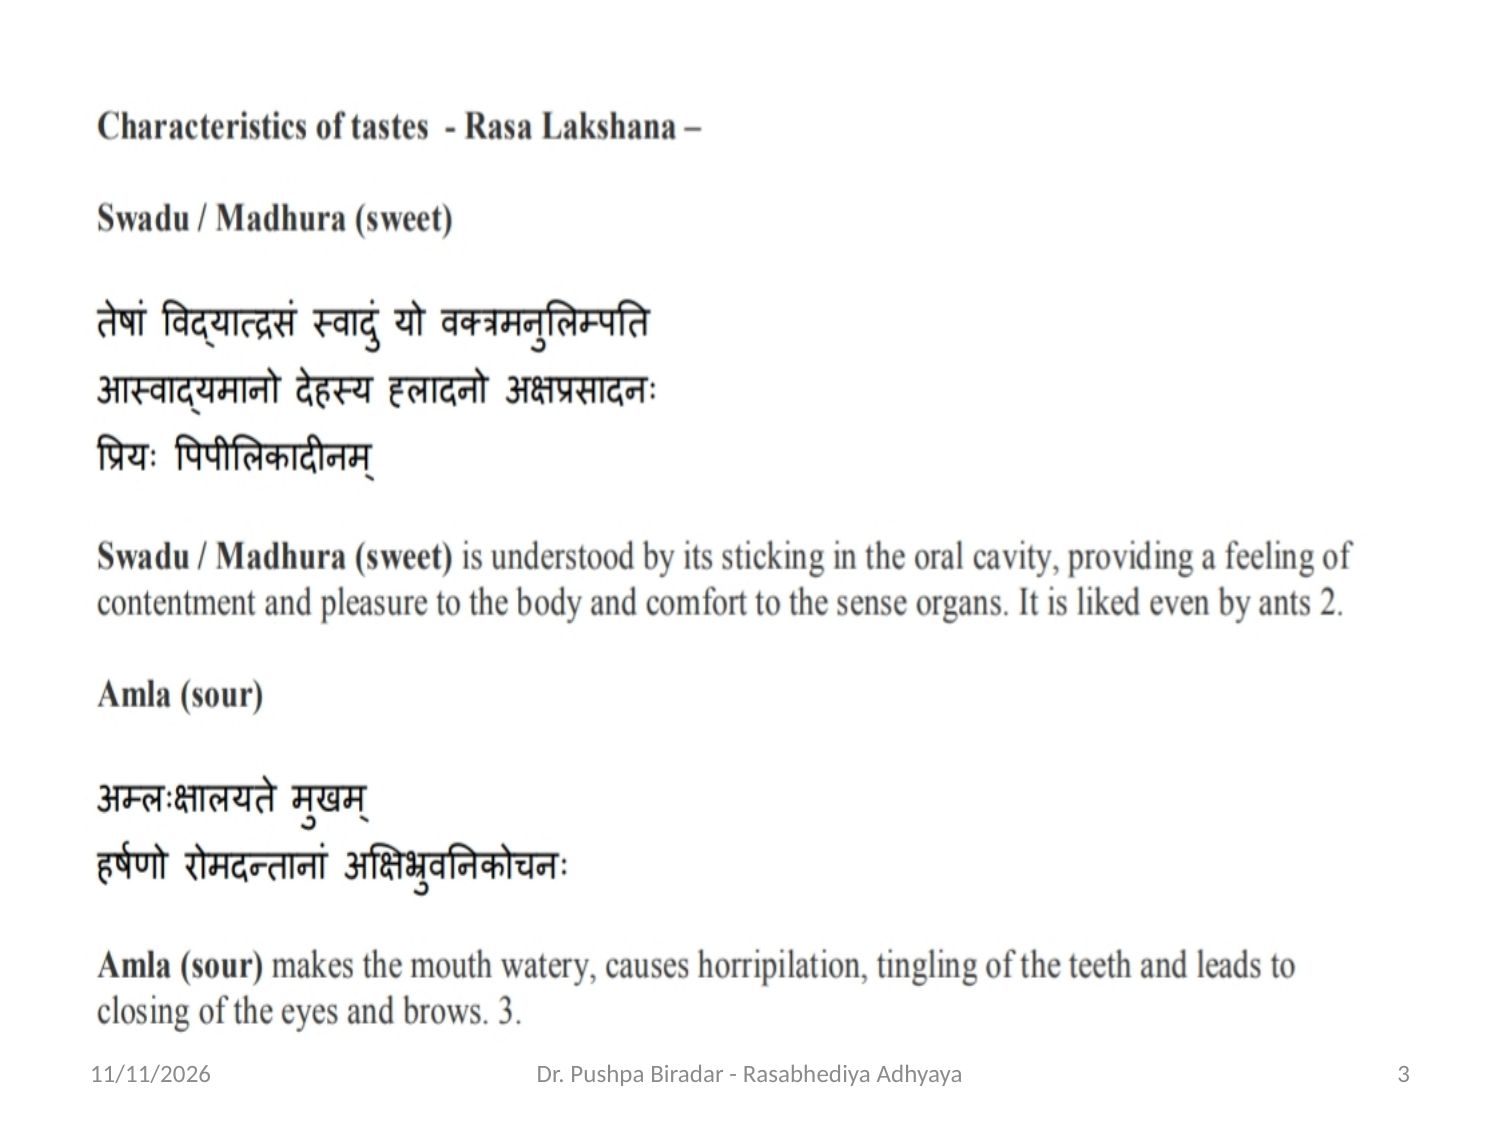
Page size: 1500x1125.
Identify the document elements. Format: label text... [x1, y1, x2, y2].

picture [20, 46, 1463, 1051]
footer Dr. Pushpa Biradar - Rasabhediya Adhyaya [512, 1058, 988, 1103]
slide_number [75, 1058, 425, 1103]
slide_number 3 [1074, 1058, 1425, 1103]
